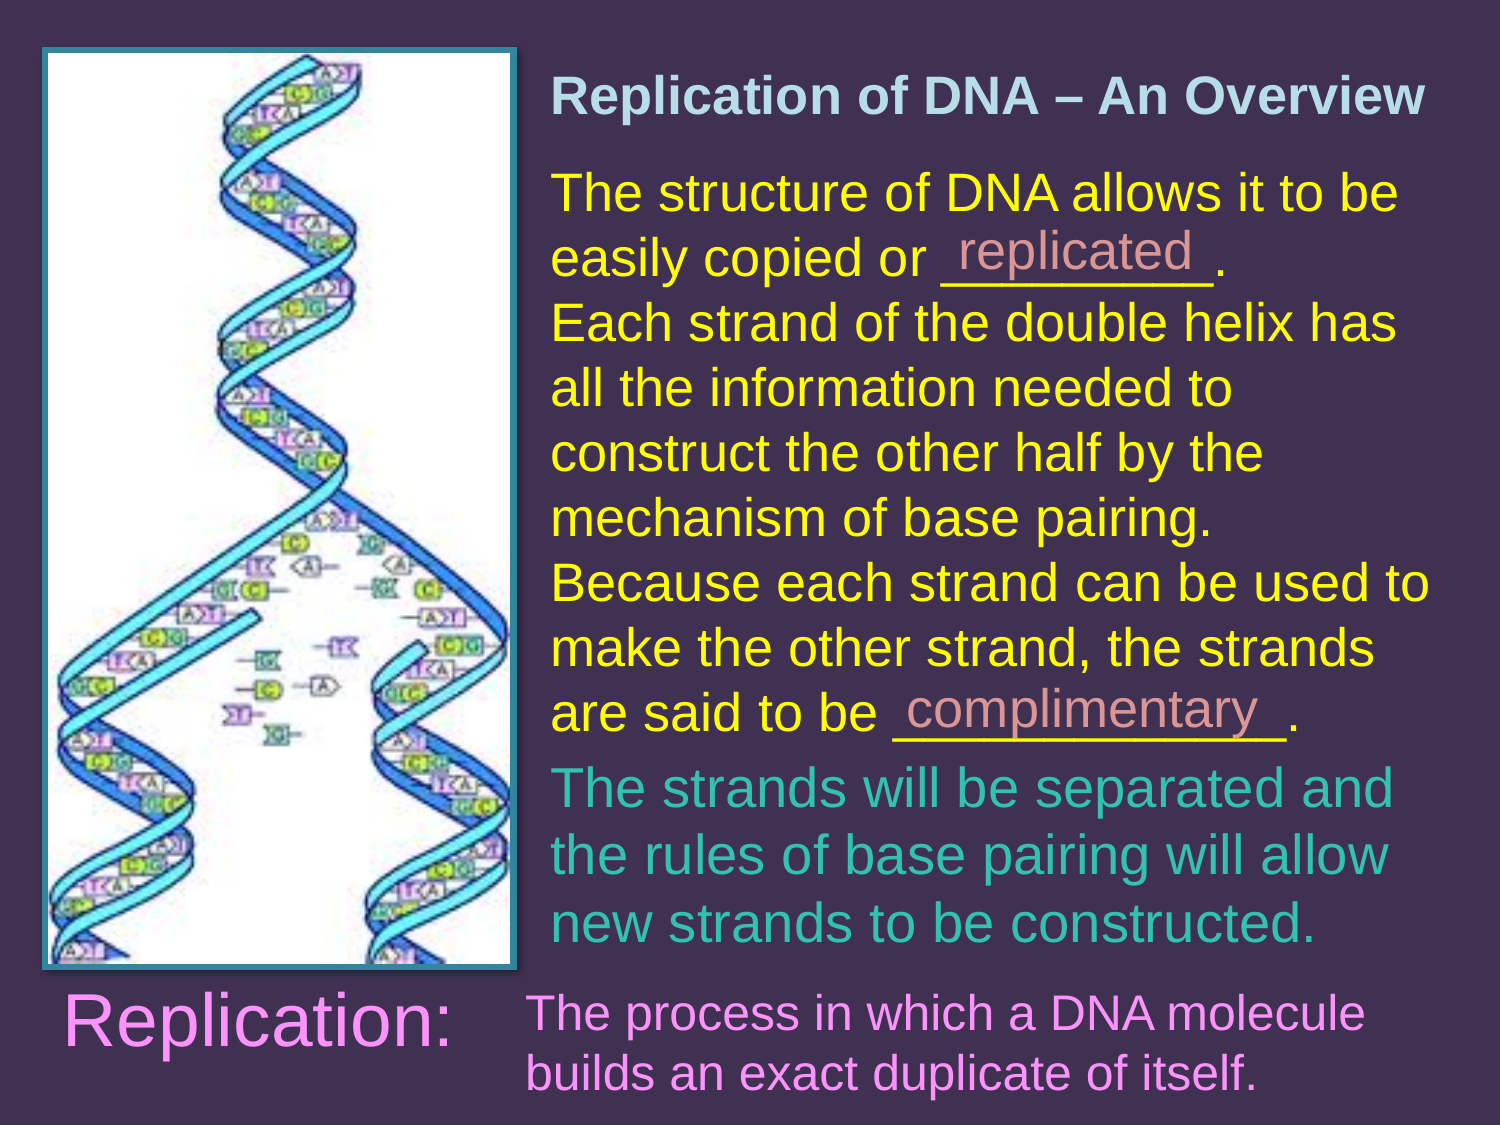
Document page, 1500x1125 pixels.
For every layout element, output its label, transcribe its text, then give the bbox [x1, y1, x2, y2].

text_box Replication of DNA – An Overview [535, 53, 1463, 149]
text_box complimentary [891, 665, 1286, 743]
text_box The strands will be separated and the rules of base pairing will allow new strands to be constructed. [535, 743, 1438, 973]
text_box The process in which a DNA molecule builds an exact duplicate of itself. [510, 973, 1463, 1125]
picture [47, 52, 511, 965]
text_box The structure of DNA allows it to be easily copied or _________. Each strand of the double helix has all the information needed to construct the other half by the mechanism of base pairing. Because each strand can be used to make the other strand, the strands are said to be _____________. [535, 149, 1463, 815]
text_box replicated [943, 207, 1338, 288]
text_box Replication: [47, 971, 471, 1069]
